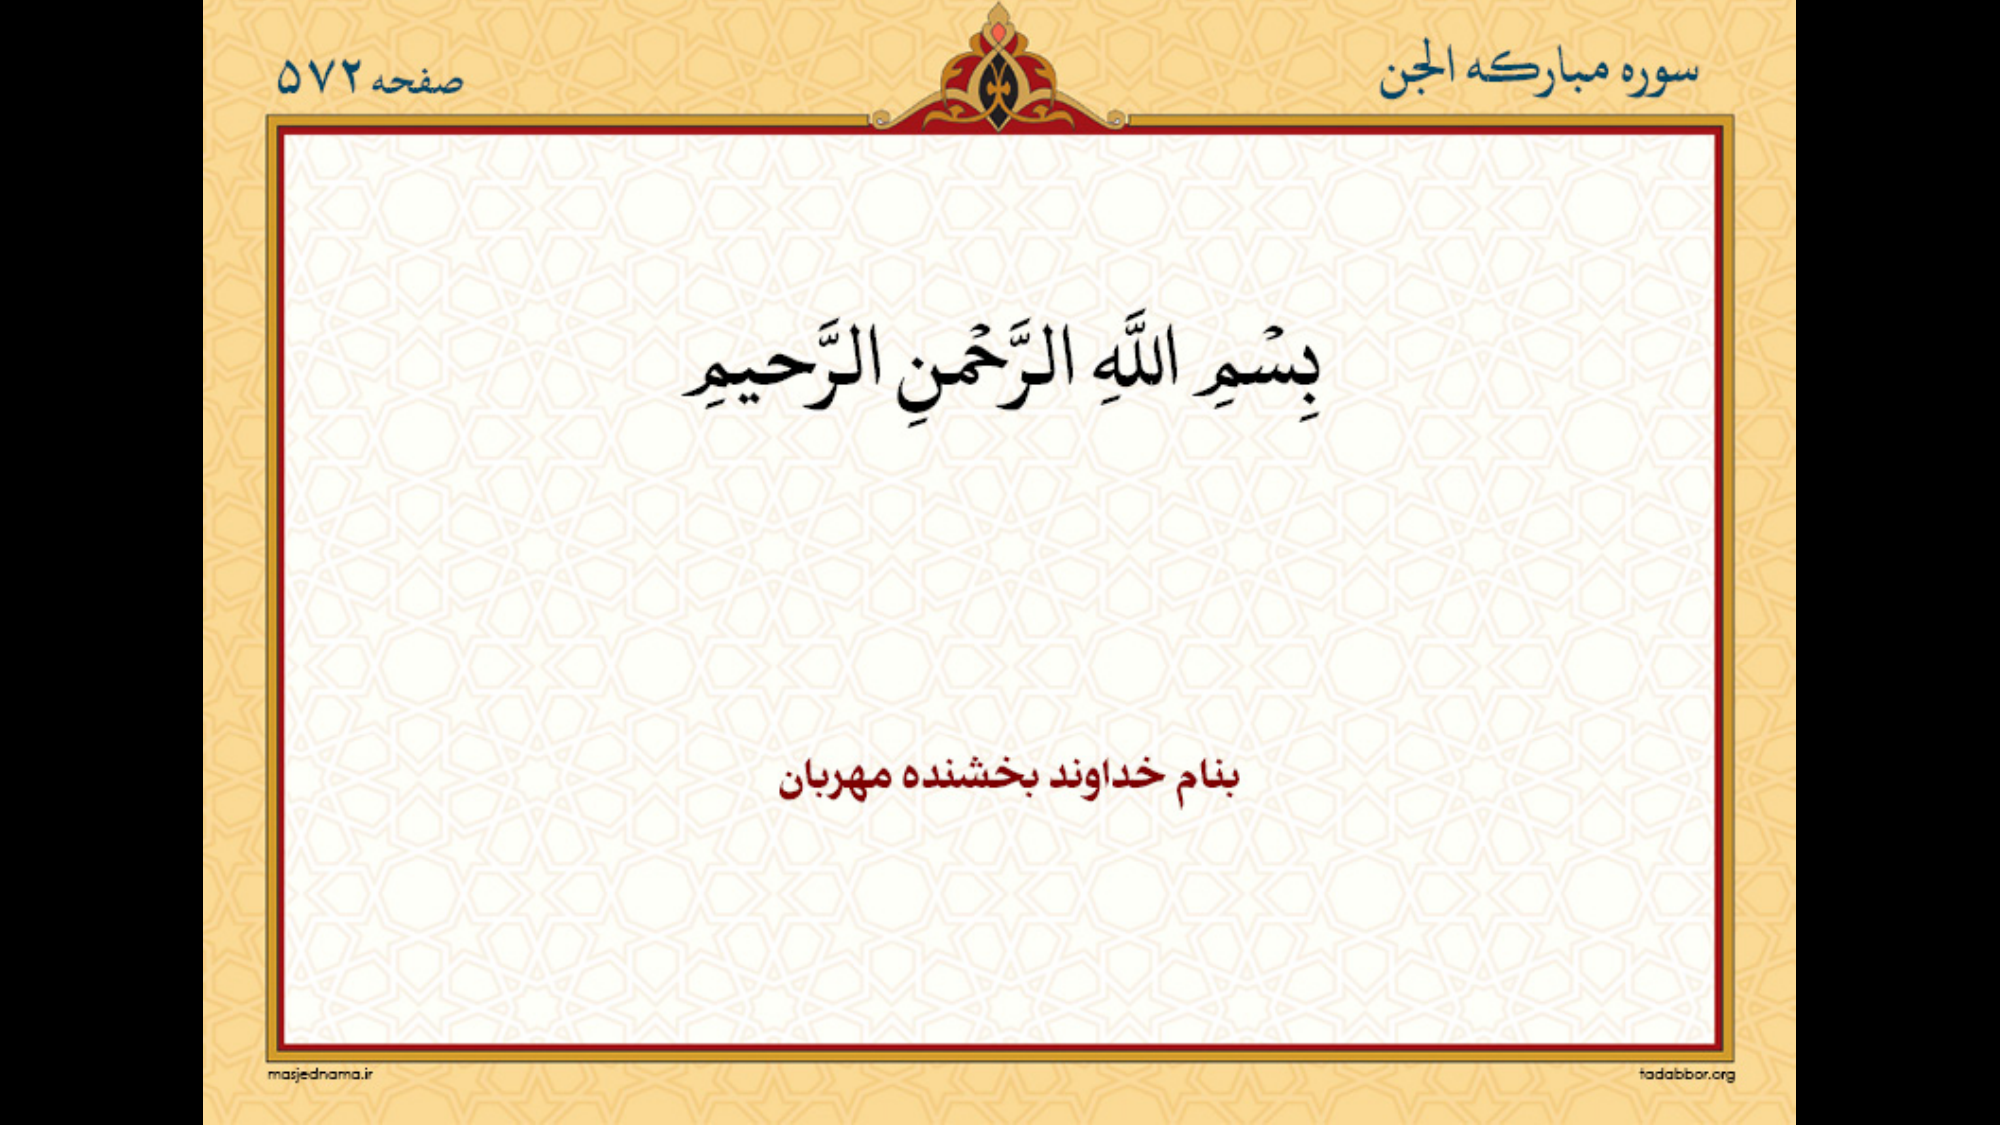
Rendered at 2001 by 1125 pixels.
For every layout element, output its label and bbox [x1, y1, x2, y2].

picture [203, 0, 1796, 1125]
